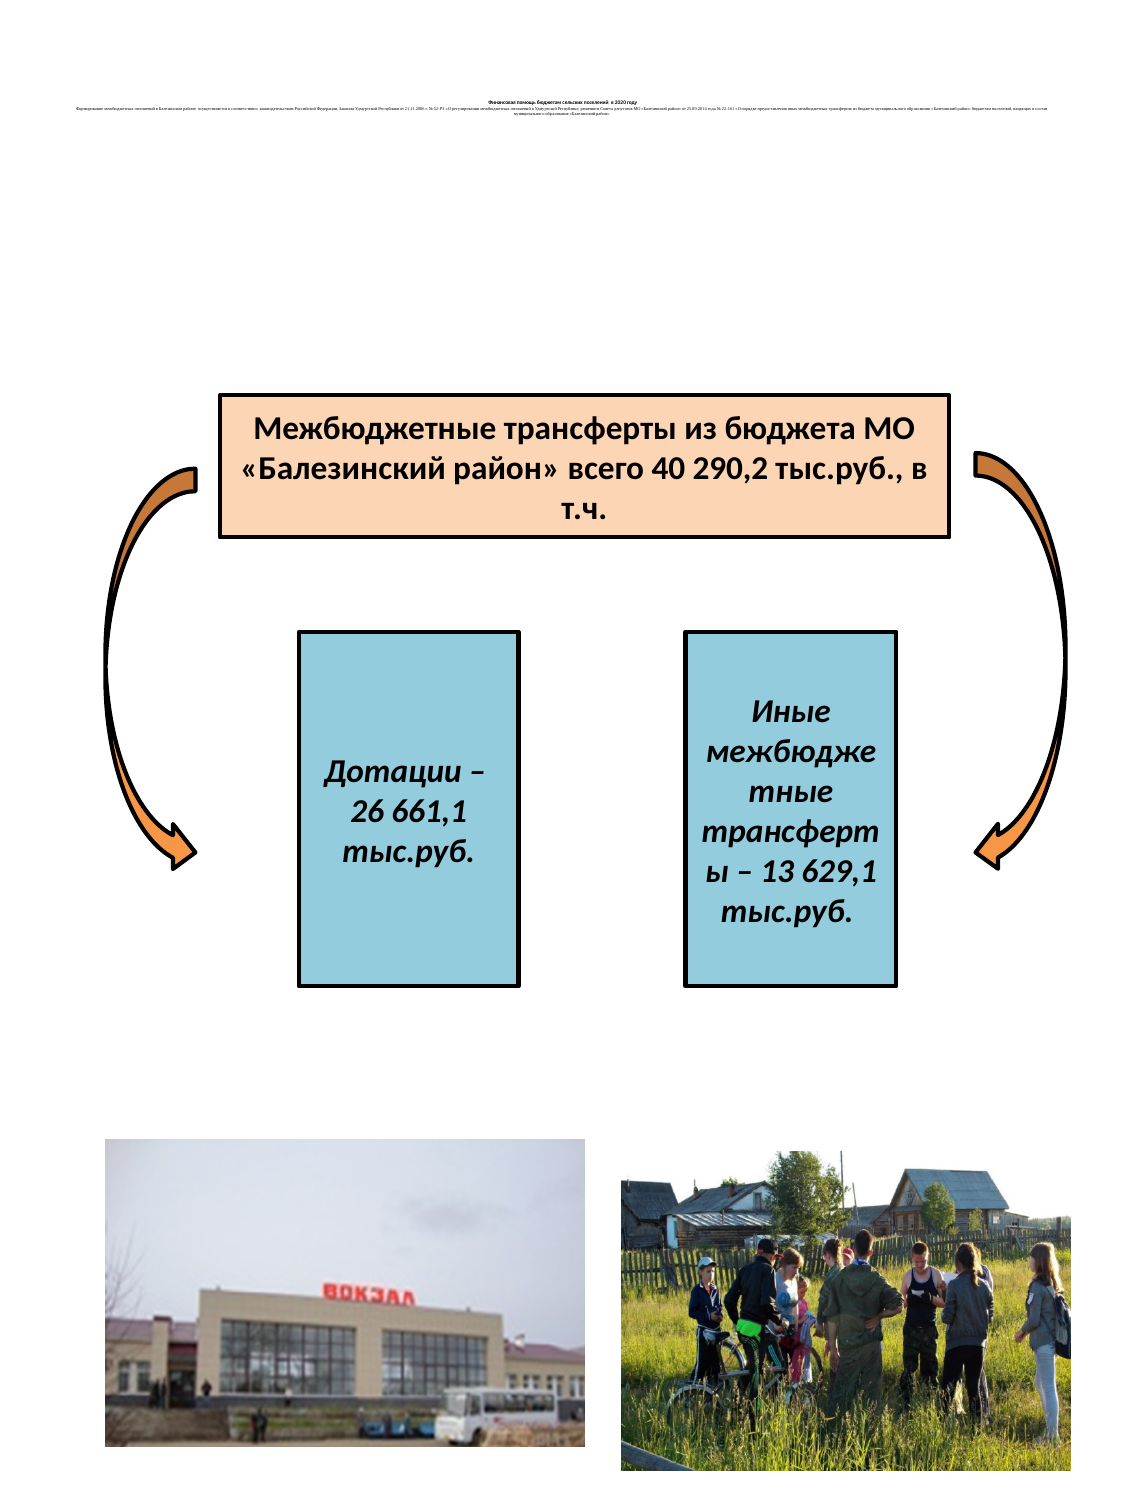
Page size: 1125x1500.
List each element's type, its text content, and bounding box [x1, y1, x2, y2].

title Финансовая помощь бюджетам сельских поселений в 2020 году Формирование межбюджетных отношений в Балезинском районе осуществляется в соответствии с законодательством Российской Федерации, Законом Удмуртской Республики от 21.11.2006 г. № 52-РЗ «О регулировании межбюджетных отношений в Удмуртской Республике, решением Совета депутатов МО «Балезинский район» от 25.09.2014 года № 22-161 «О порядке предоставления иных межбюджетных трансфертов из бюджета муниципального образования «Балезинский район» бюджетам поселений, входящих в состав муниципального образования «Балезинский район». [56, 60, 1069, 124]
text_box [973, 450, 1068, 871]
text_box [103, 466, 198, 871]
text_box Дотации – 26 661,1 тыс.руб. [297, 630, 521, 988]
text_box Межбюджетные трансферты из бюджета МО «Балезинский район» всего 40 290,2 тыс.руб., в т.ч. [218, 393, 951, 539]
text_box Иные межбюджетные трансферты – 13 629,1 тыс.руб. [683, 630, 898, 988]
picture [621, 1151, 1071, 1471]
picture [105, 1139, 585, 1448]
